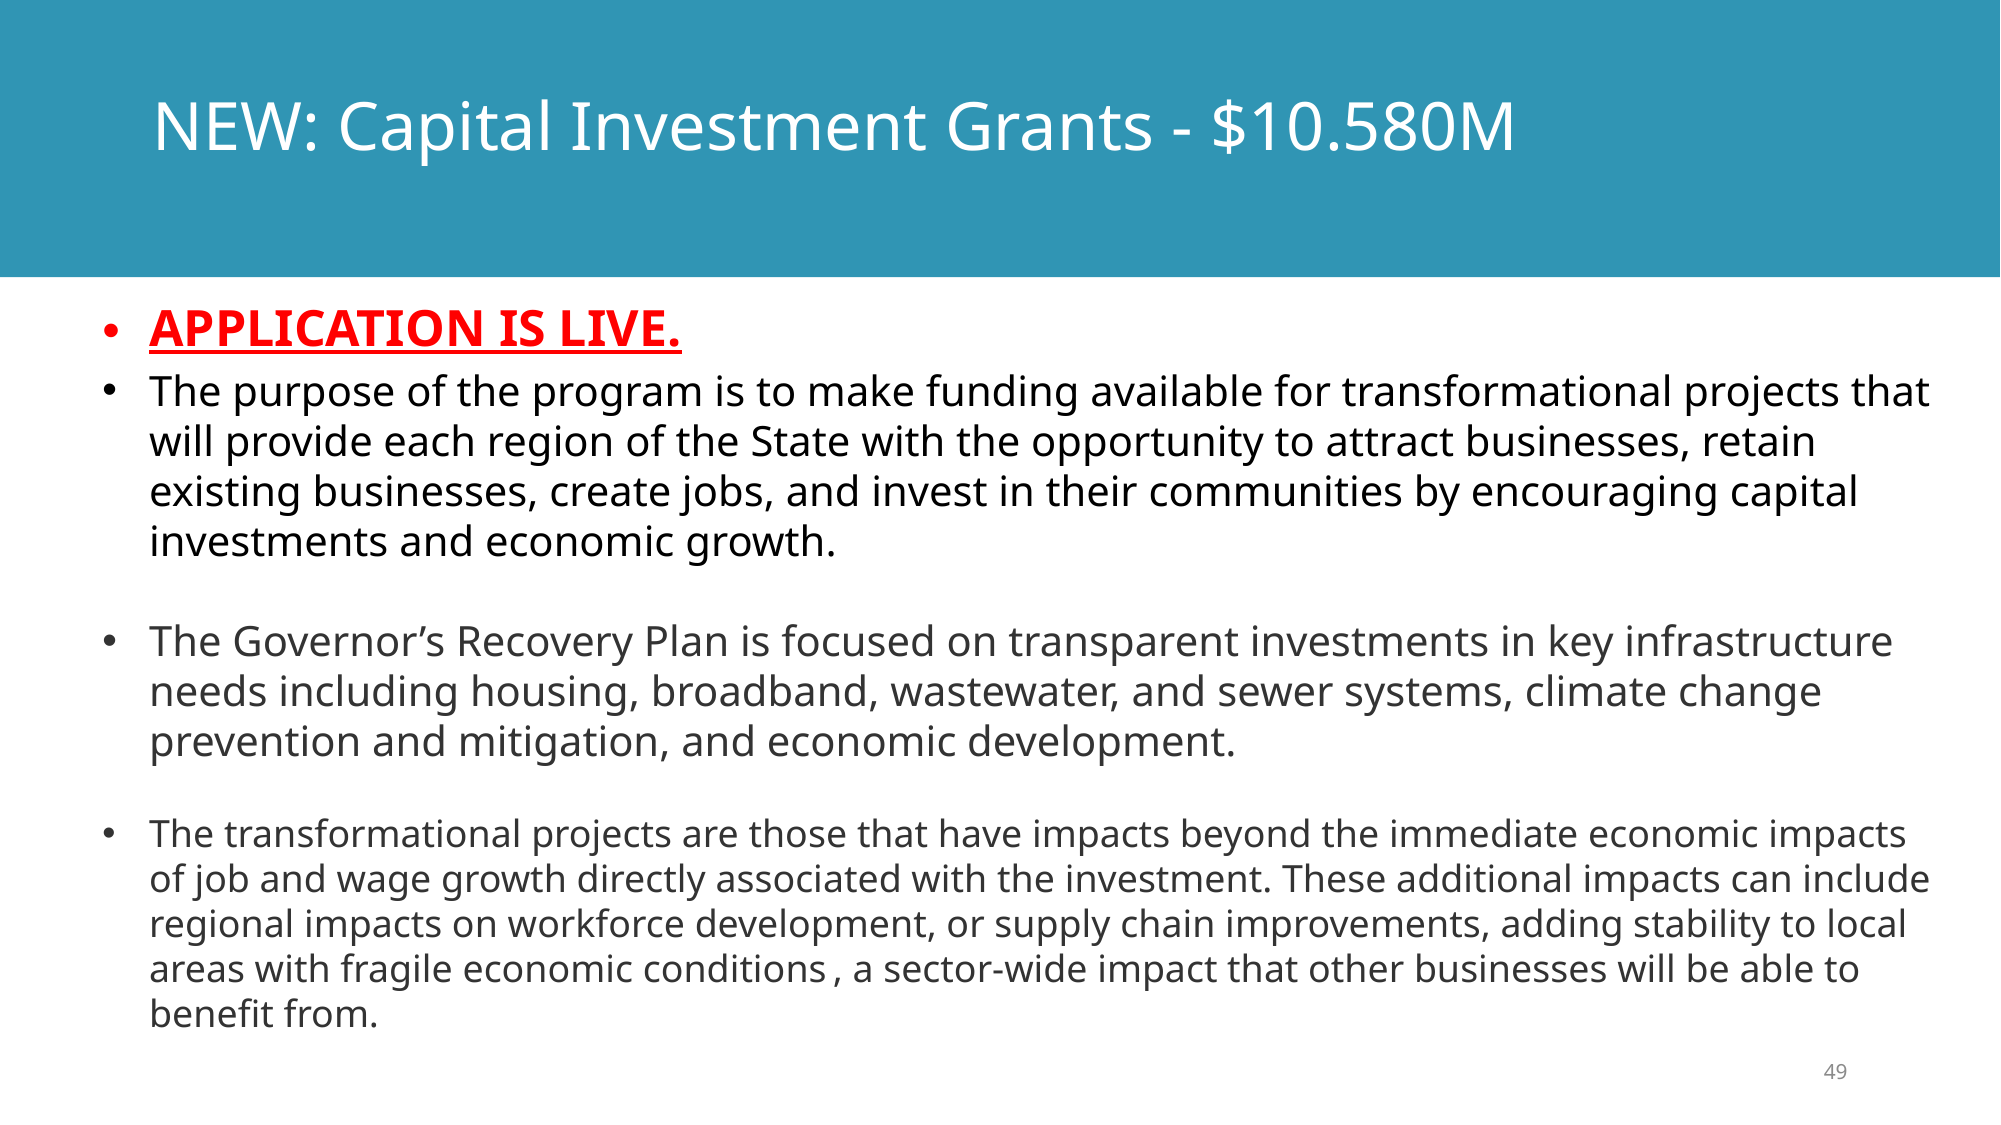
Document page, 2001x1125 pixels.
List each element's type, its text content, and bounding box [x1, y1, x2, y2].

text_box APPLICATION IS LIVE. The purpose of the program is to make funding available for transformational projects that will provide each region of the State with the opportunity to attract businesses, retain existing businesses, create jobs, and invest in their communities by encouraging capital investments and economic growth. The Governor’s Recovery Plan is focused on transparent investments in key infrastructure needs including housing, broadband, wastewater, and sewer systems, climate change prevention and mitigation, and economic development. The transformational projects are those that have impacts beyond the immediate economic impacts of job and wage growth directly associated with the investment. These additional impacts can include regional impacts on workforce development, or supply chain improvements, adding stability to local areas with fragile economic conditions , a sector-wide impact that other businesses will be able to benefit from. [87, 212, 1954, 1043]
slide_number 49 [1412, 1043, 1863, 1103]
title NEW: Capital Investment Grants - $10.580M [137, 59, 1863, 212]
